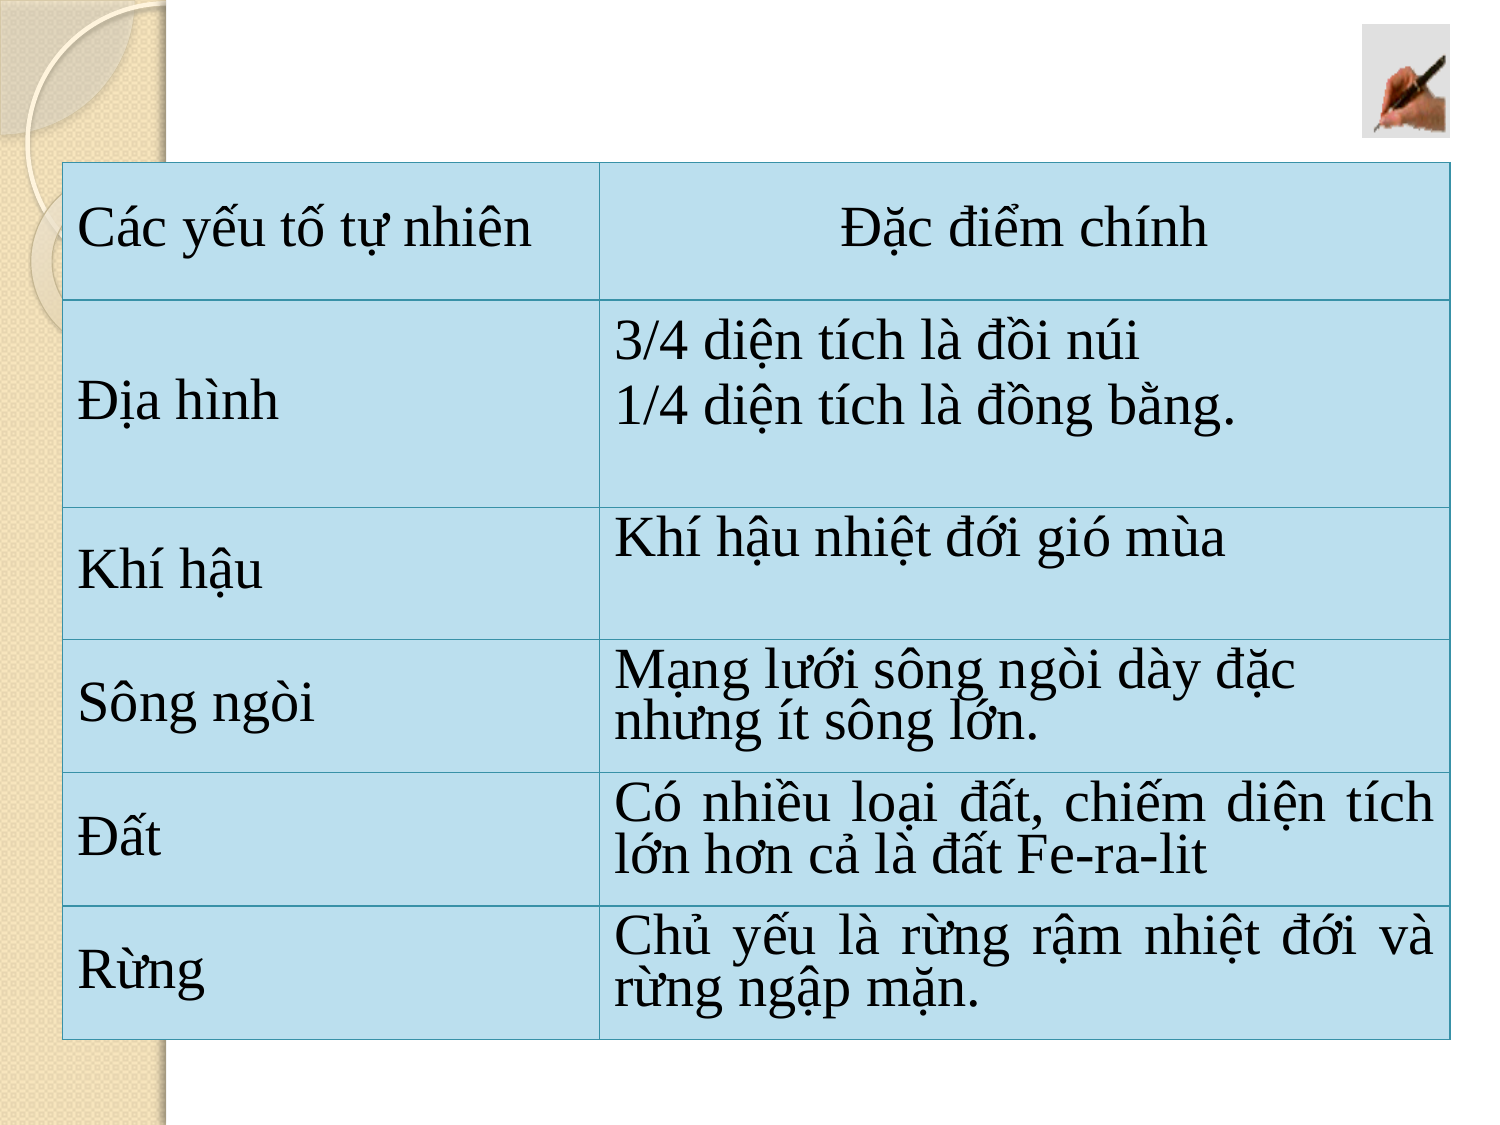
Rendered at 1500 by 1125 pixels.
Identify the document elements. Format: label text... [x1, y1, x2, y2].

table_cell 3/4 diện tích là đồi núi 1/4 diện tích là đồng bằng. [600, 301, 1449, 507]
table_cell Mạng lưới sông ngòi dày đặc nhưng ít sông lớn. [600, 640, 1449, 772]
table_cell Chủ yếu là rừng rậm nhiệt đới và rừng ngập mặn. [600, 907, 1449, 1039]
table_cell Khí hậu [63, 508, 599, 639]
table_cell Địa hình [63, 301, 599, 507]
table_header Đặc điểm chính [600, 163, 1449, 299]
picture [1362, 24, 1451, 138]
table_cell Khí hậu nhiệt đới gió mùa [600, 508, 1449, 639]
table_header Các yếu tố tự nhiên [63, 163, 599, 299]
table_cell Đất [63, 773, 599, 905]
table_cell Sông ngòi [63, 640, 599, 772]
table_cell Rừng [63, 907, 599, 1039]
table_cell Có nhiều loại đất, chiếm diện tích lớn hơn cả là đất Fe-ra-lit [600, 773, 1449, 905]
